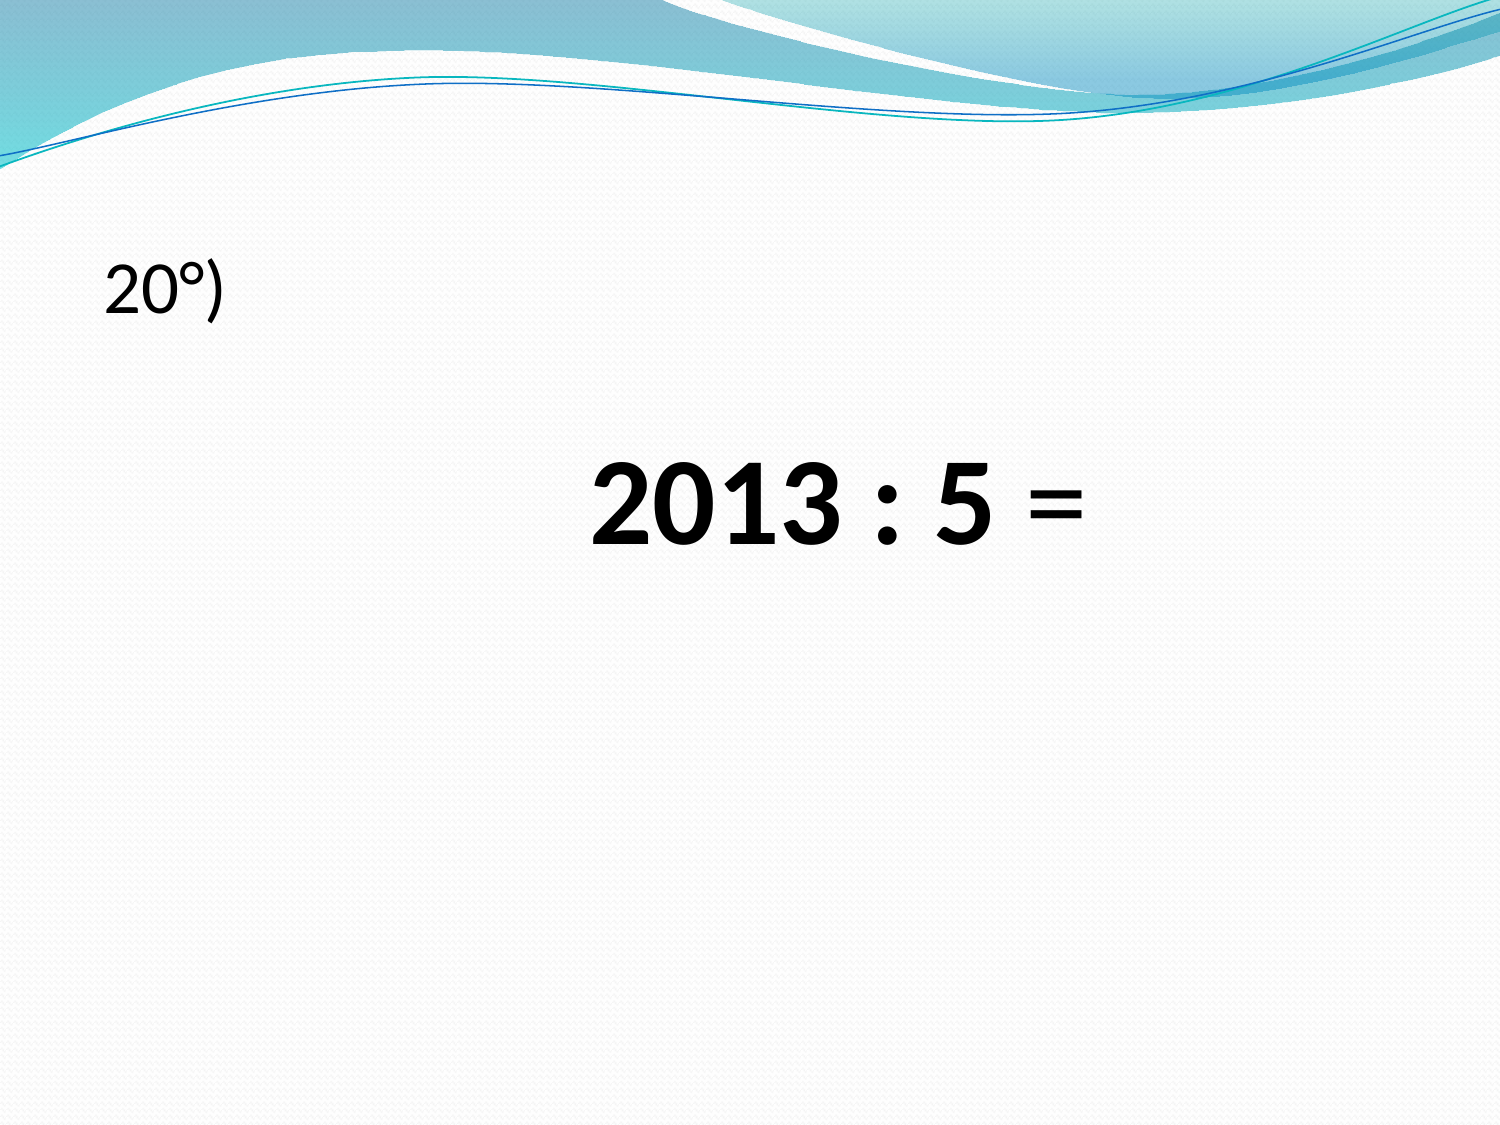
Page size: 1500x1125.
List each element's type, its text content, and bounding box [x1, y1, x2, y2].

text_box 20°) 2013 : 5 = [88, 231, 1500, 577]
